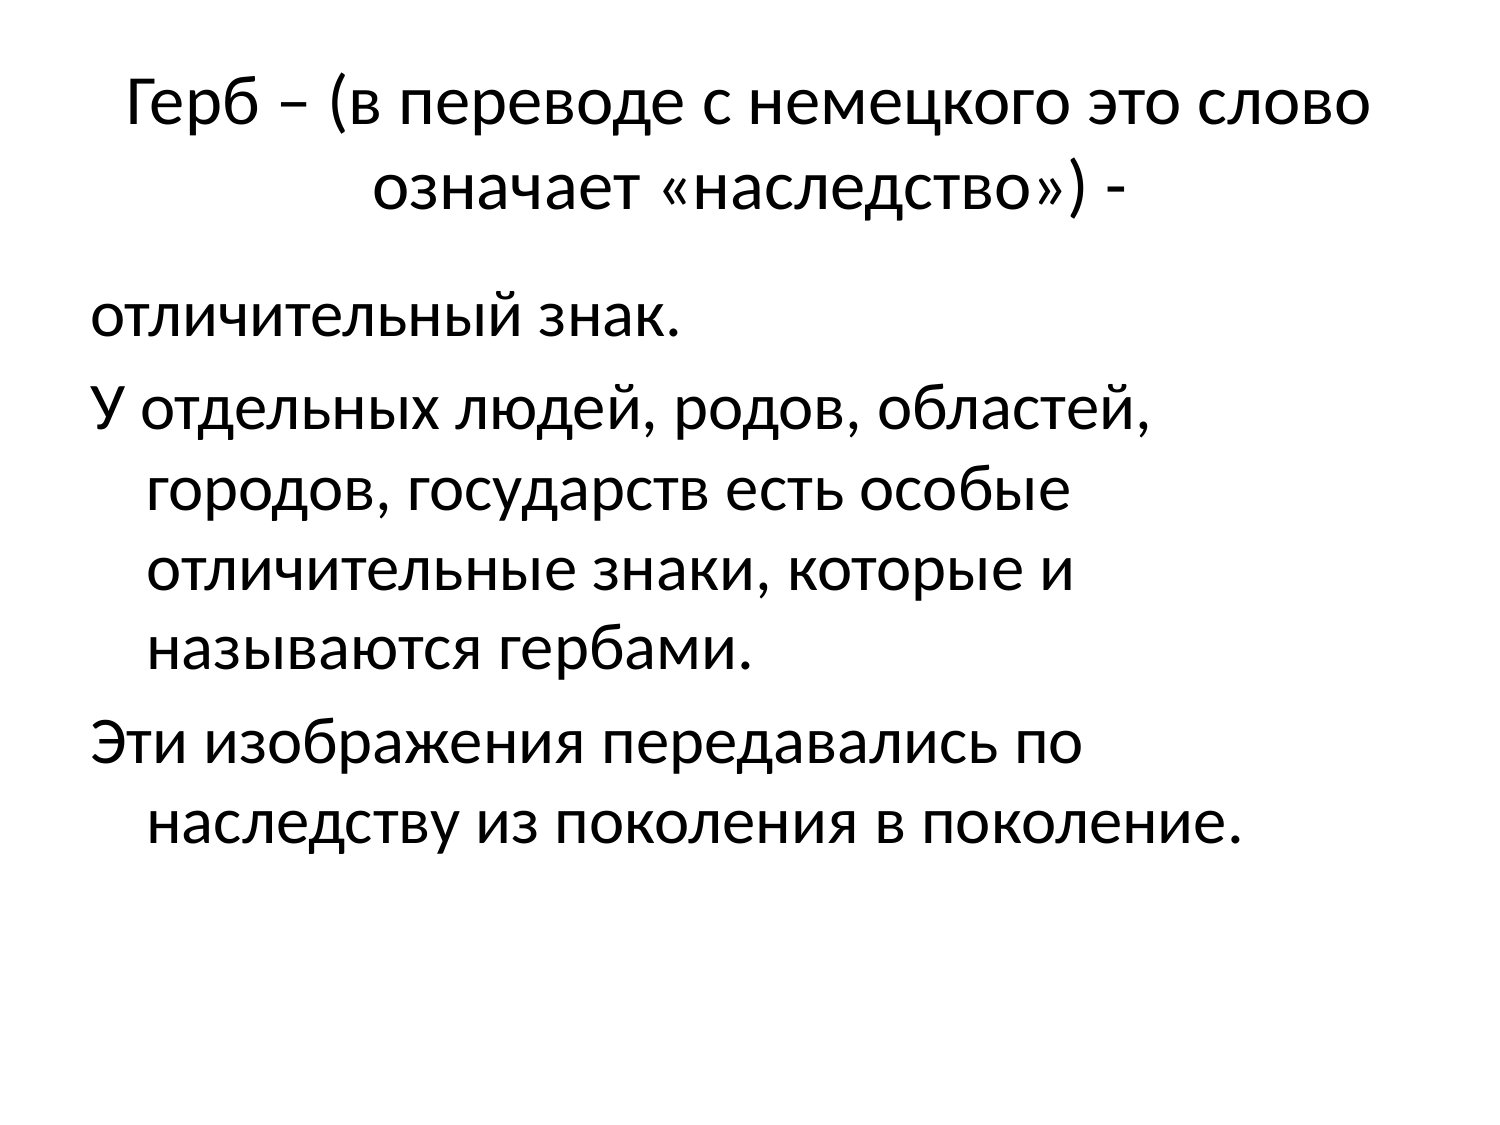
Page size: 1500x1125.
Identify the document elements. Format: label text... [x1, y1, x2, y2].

title Герб – (в переводе с немецкого это слово означает «наследство») - [75, 45, 1425, 233]
list отличительный знак. У отдельных людей, родов, областей, городов, госу­дарств есть особые отличительные знаки, которые и называются гербами. Эти изображения передавались по наследству из поколения в поколение. [75, 262, 1425, 1005]
